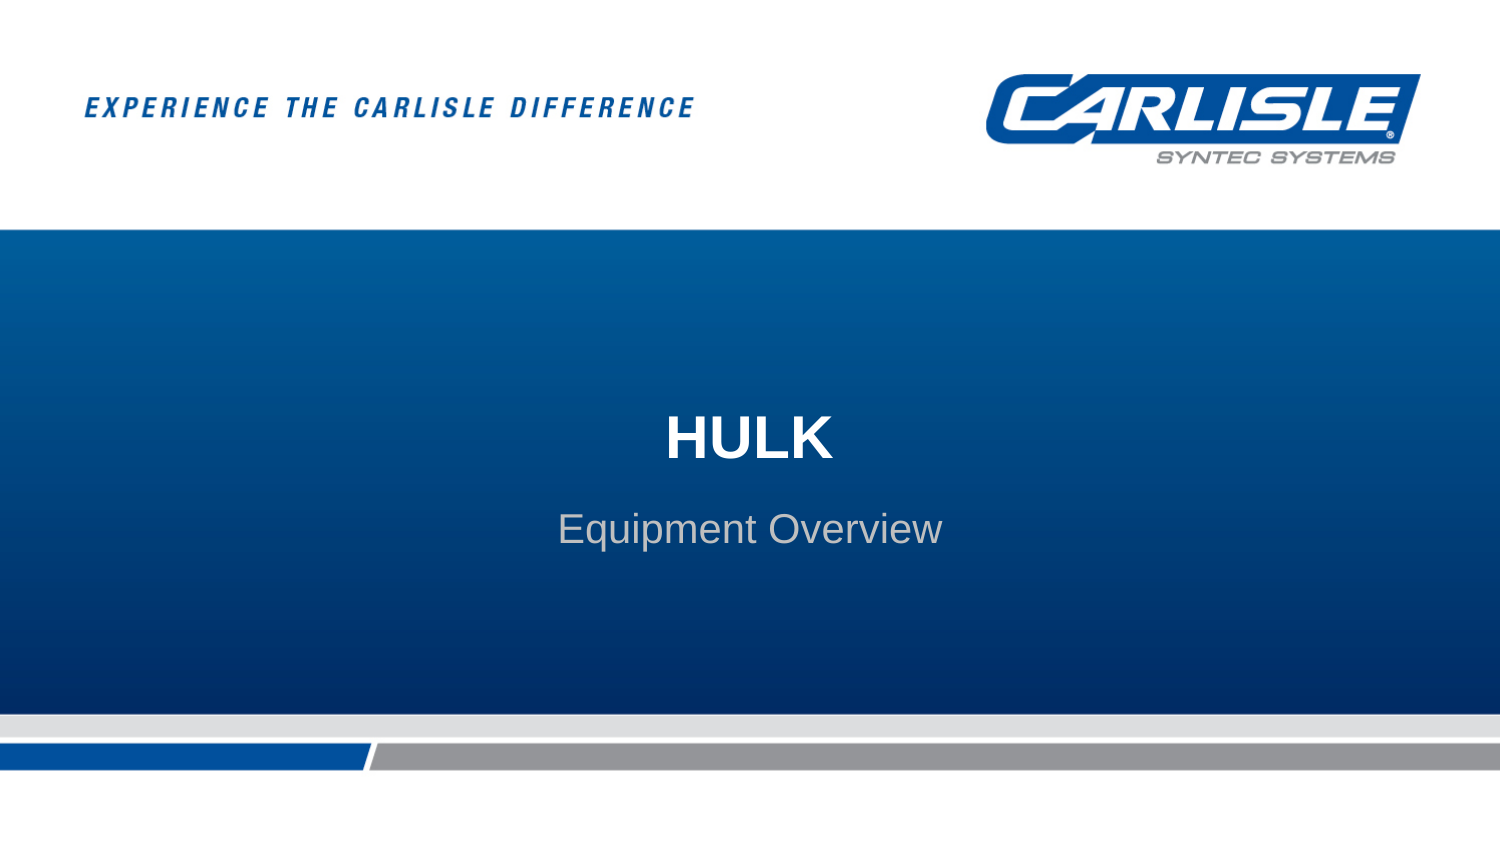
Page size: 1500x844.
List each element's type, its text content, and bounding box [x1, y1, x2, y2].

picture [0, 0, 1500, 844]
title HULK [112, 368, 1388, 502]
subtitle Equipment Overview [225, 494, 1275, 577]
